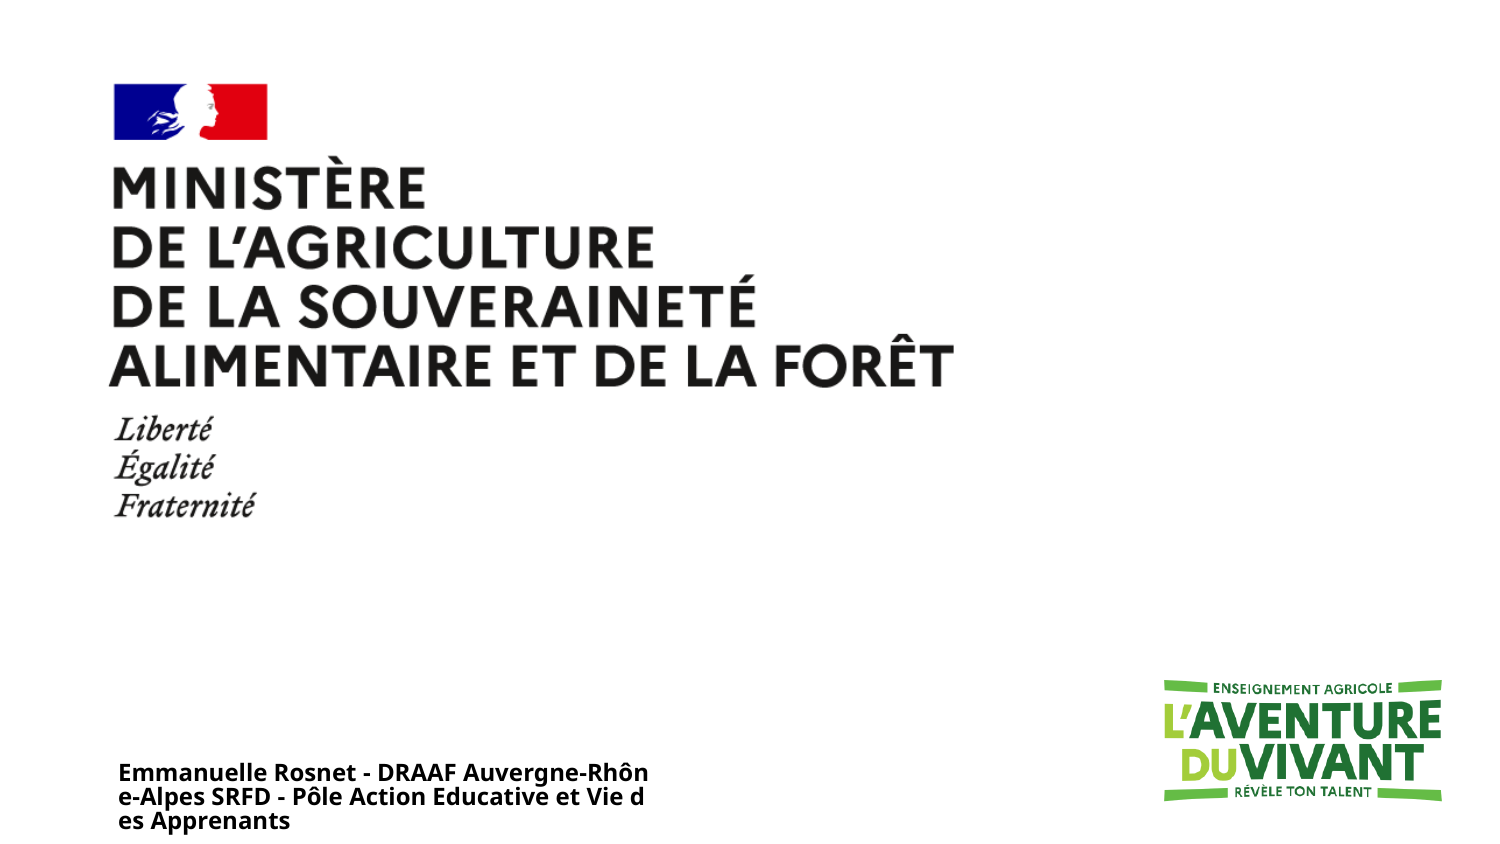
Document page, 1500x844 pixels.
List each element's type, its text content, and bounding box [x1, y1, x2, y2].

footer Emmanuelle Rosnet - DRAAF Auvergne-Rhône-Alpes SRFD - Pôle Action Educative et Vie des Apprenants [118, 643, 650, 791]
picture [1127, 657, 1471, 826]
picture [59, 29, 991, 570]
